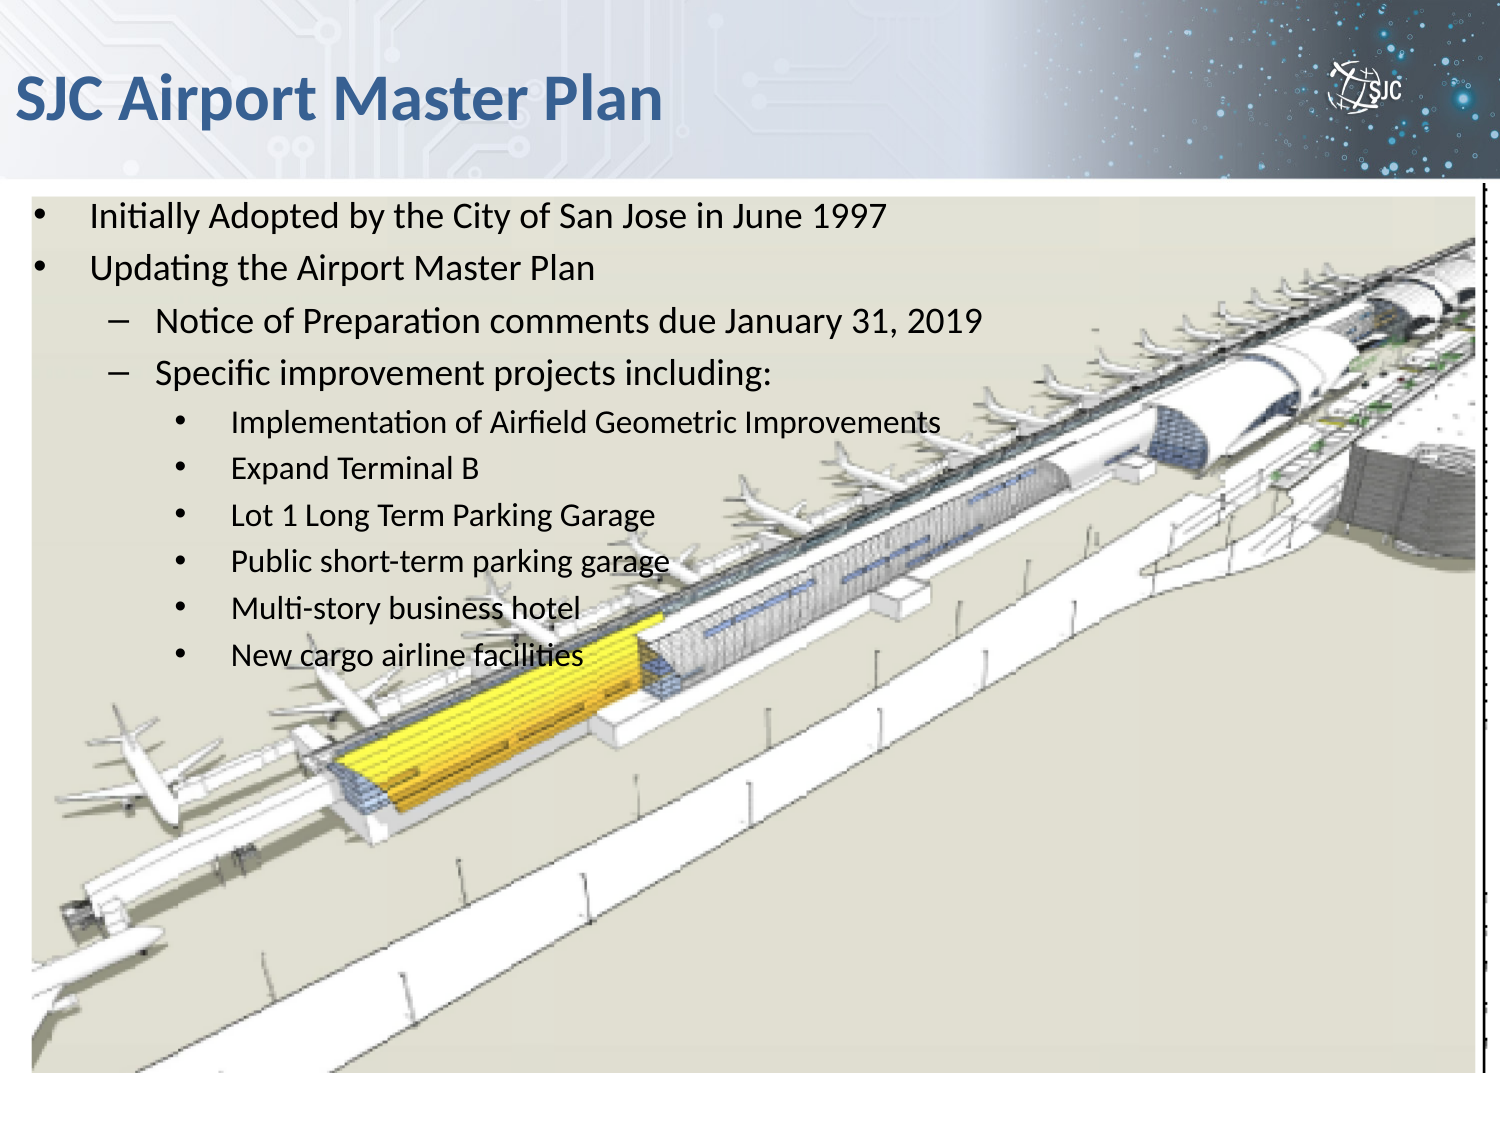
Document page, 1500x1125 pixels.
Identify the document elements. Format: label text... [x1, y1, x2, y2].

title SJC Airport Master Plan [0, 0, 1350, 188]
picture [0, 0, 1500, 1125]
